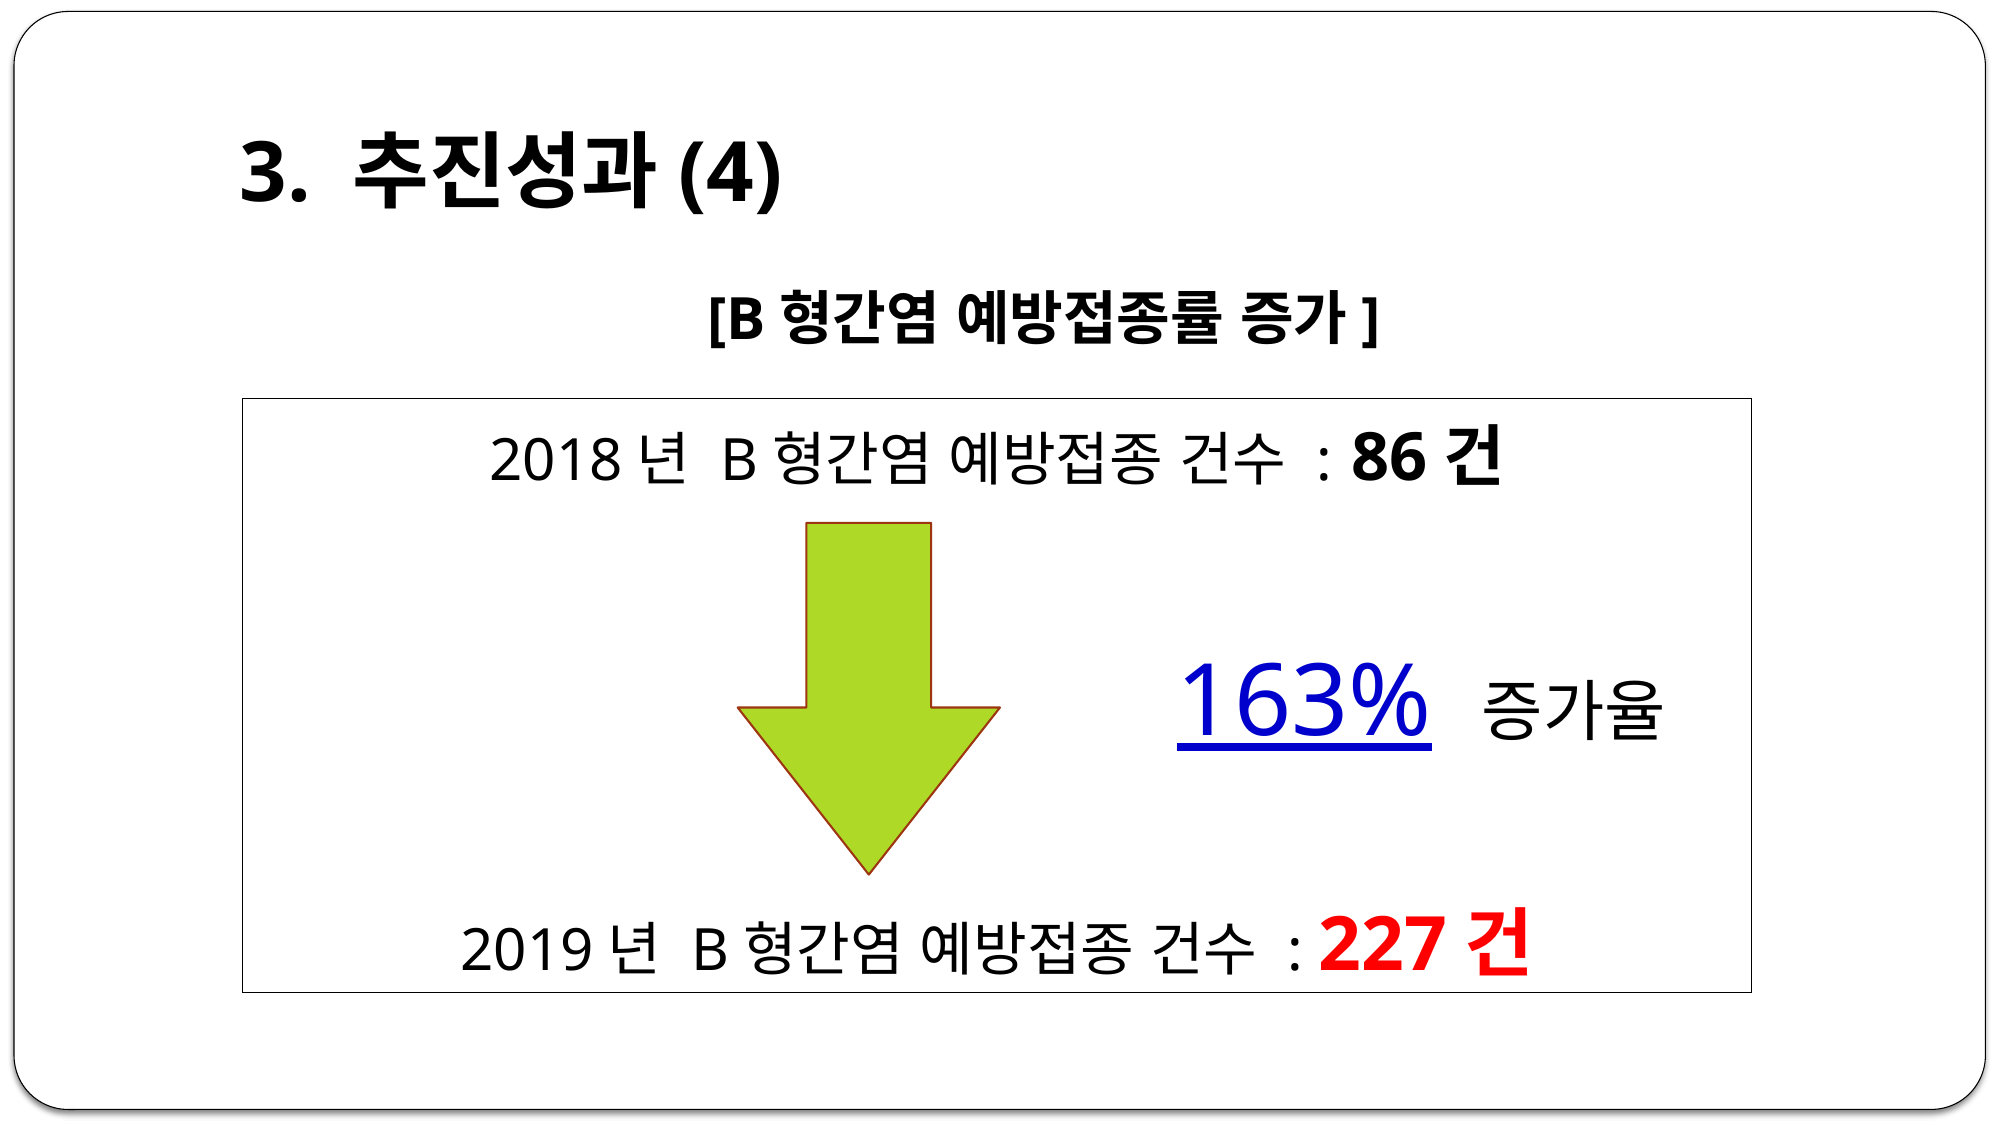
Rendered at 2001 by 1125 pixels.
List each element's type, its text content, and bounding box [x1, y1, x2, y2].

text_box [736, 521, 1001, 876]
text_box [B형간염 예방접종률 증가] [454, 273, 1634, 359]
text_box 3. 추진성과(4) [225, 70, 1925, 258]
text_box 2018년 B형간염 예방접종 건수 : 86건 163% 증가율 2019년 B형간염 예방접종 건수 : 227건 [242, 398, 1752, 993]
